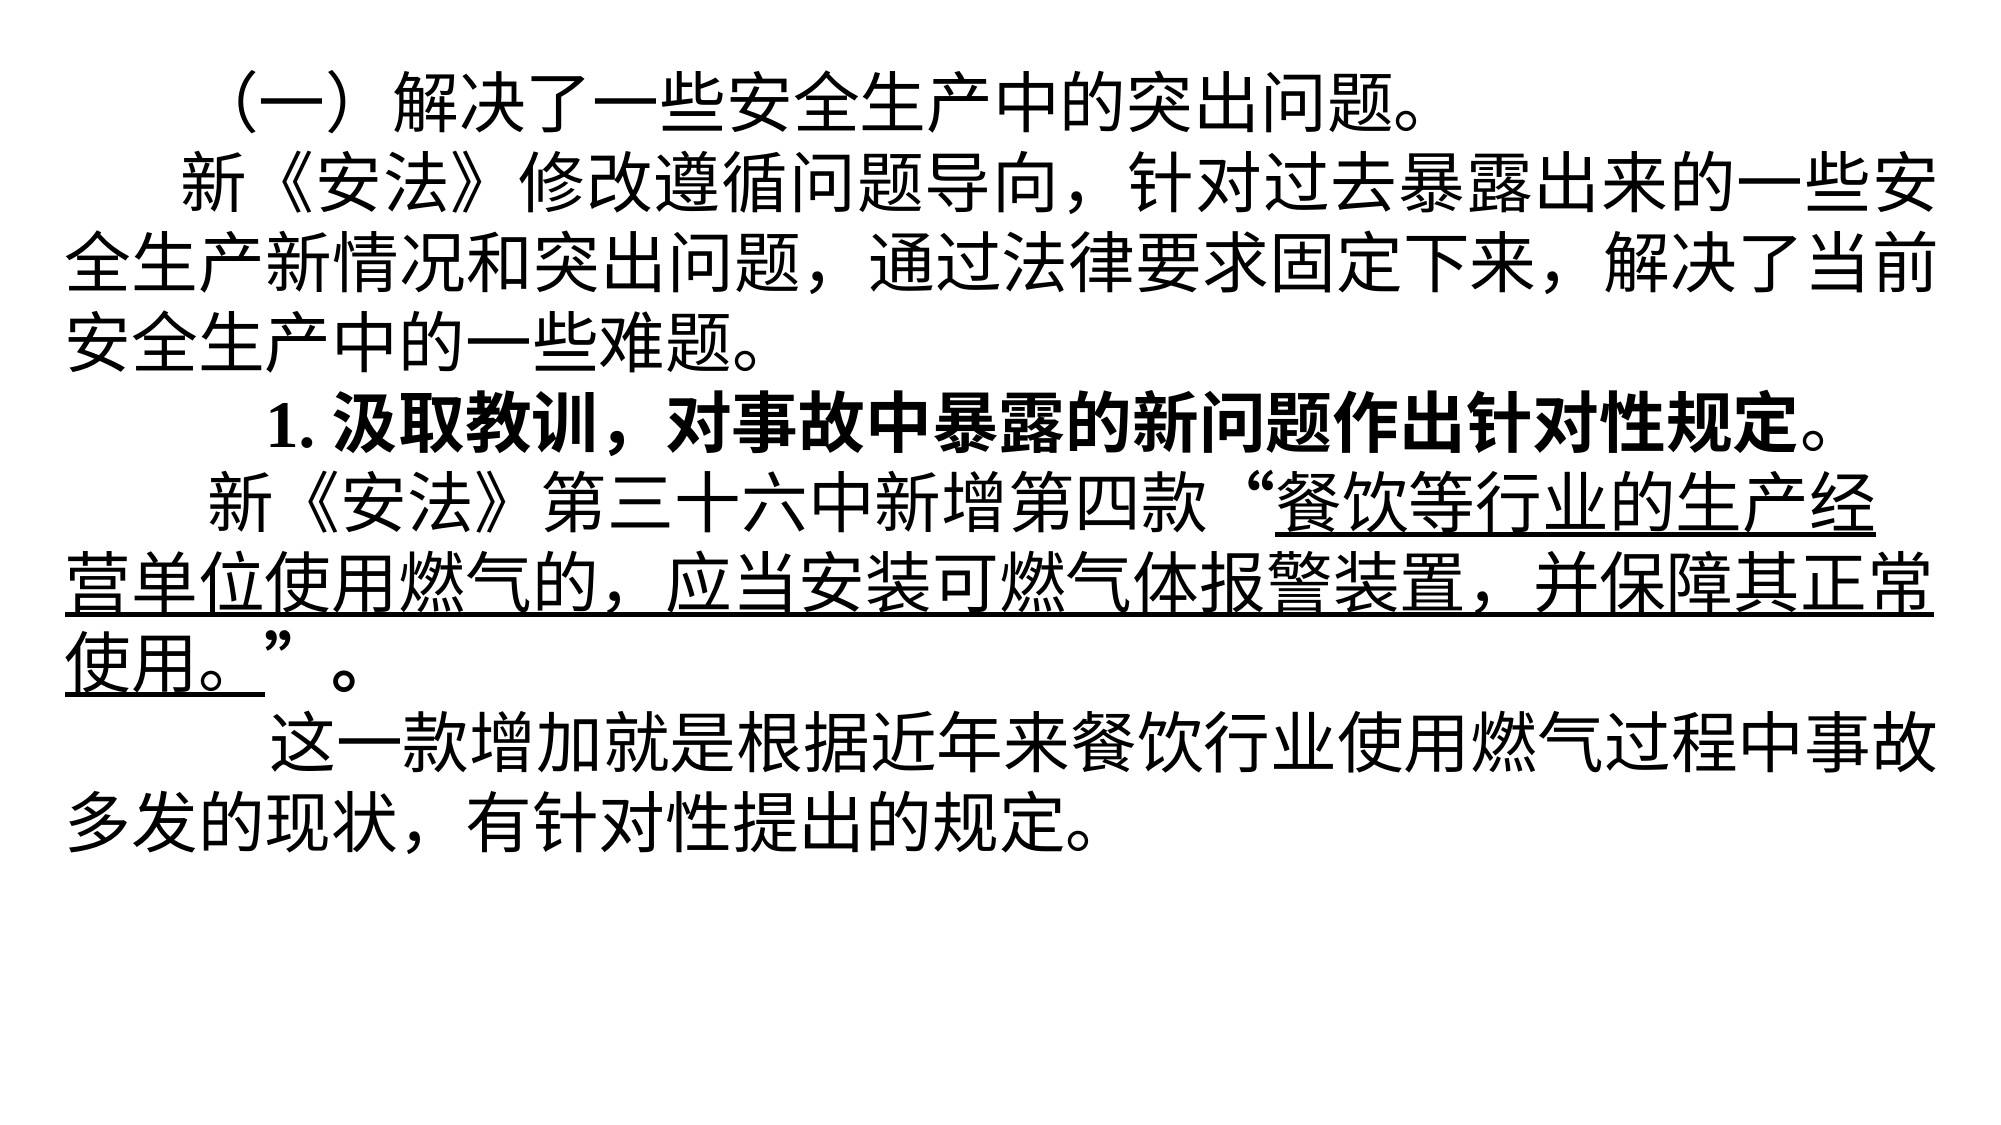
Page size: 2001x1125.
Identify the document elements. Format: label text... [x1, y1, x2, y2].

text_box （一）解决了一些安全生产中的突出问题。 新《安法》修改遵循问题导向，针对过去暴露出来的一些安全生产新情况和突出问题，通过法律要求固定下来，解决了当前安全生产中的一些难题。 1.汲取教训，对事故中暴露的新问题作出针对性规定。 新《安法》第三十六中新增第四款“餐饮等行业的生产经营单位使用燃气的，应当安装可燃气体报警装置，并保障其正常使用。”。 这一款增加就是根据近年来餐饮行业使用燃气过程中事故多发的现状，有针对性提出的规定。 [49, 53, 1954, 868]
